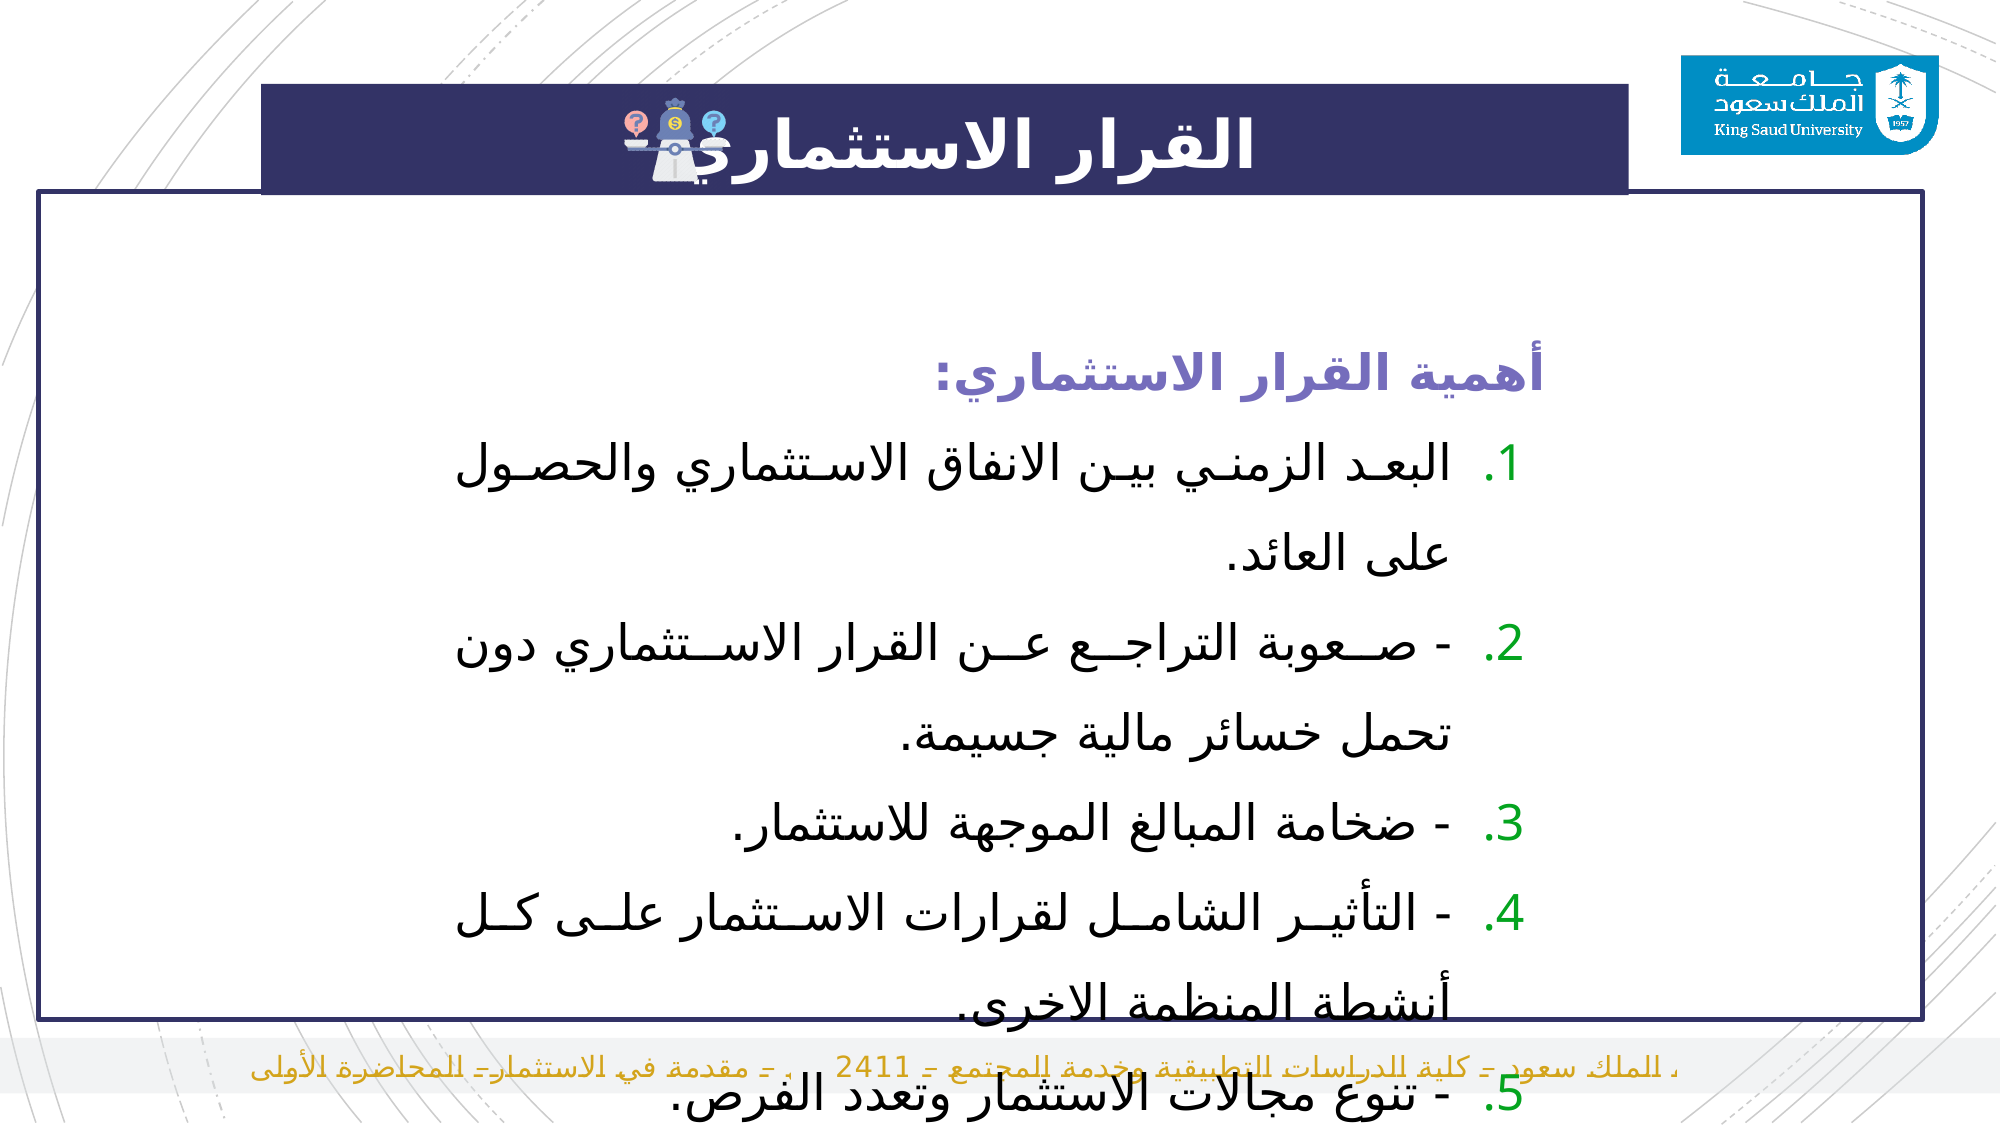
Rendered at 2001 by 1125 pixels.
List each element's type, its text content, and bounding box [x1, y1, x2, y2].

text_box أهمية القرار الاستثماري: البعد الزمني بين الانفاق الاستثماري والحصول على العائد. - صعوبة التراجع عن القرار الاستثماري دون تحمل خسائر مالية جسيمة. - ضخامة المبالغ الموجهة للاستثمار. - التأثير الشامل لقرارات الاستثمار على كل أنشطة المنظمة الاخرى. - تنوع مجالات الاستثمار وتعدد الفرص. [439, 302, 1561, 1125]
picture [621, 88, 729, 191]
picture [1669, 44, 1950, 163]
text_box القرار الاستثماري [281, 50, 1650, 191]
text_box جامعة الملك سعود – كلية الدراسات التطبيقية وخدمة المجتمع – 2411مال – مقدمة في الاستثمار– المحاضرة الأولى [1561, 1037, 2000, 1095]
text_box [37, 190, 1924, 1021]
text_box [260, 83, 1630, 196]
text_box جامعة الملك سعود – كلية الدراسات التطبيقية وخدمة المجتمع – 2411مال – مقدمة في الاستثمار– المحاضرة الأولى [0, 1037, 439, 1095]
